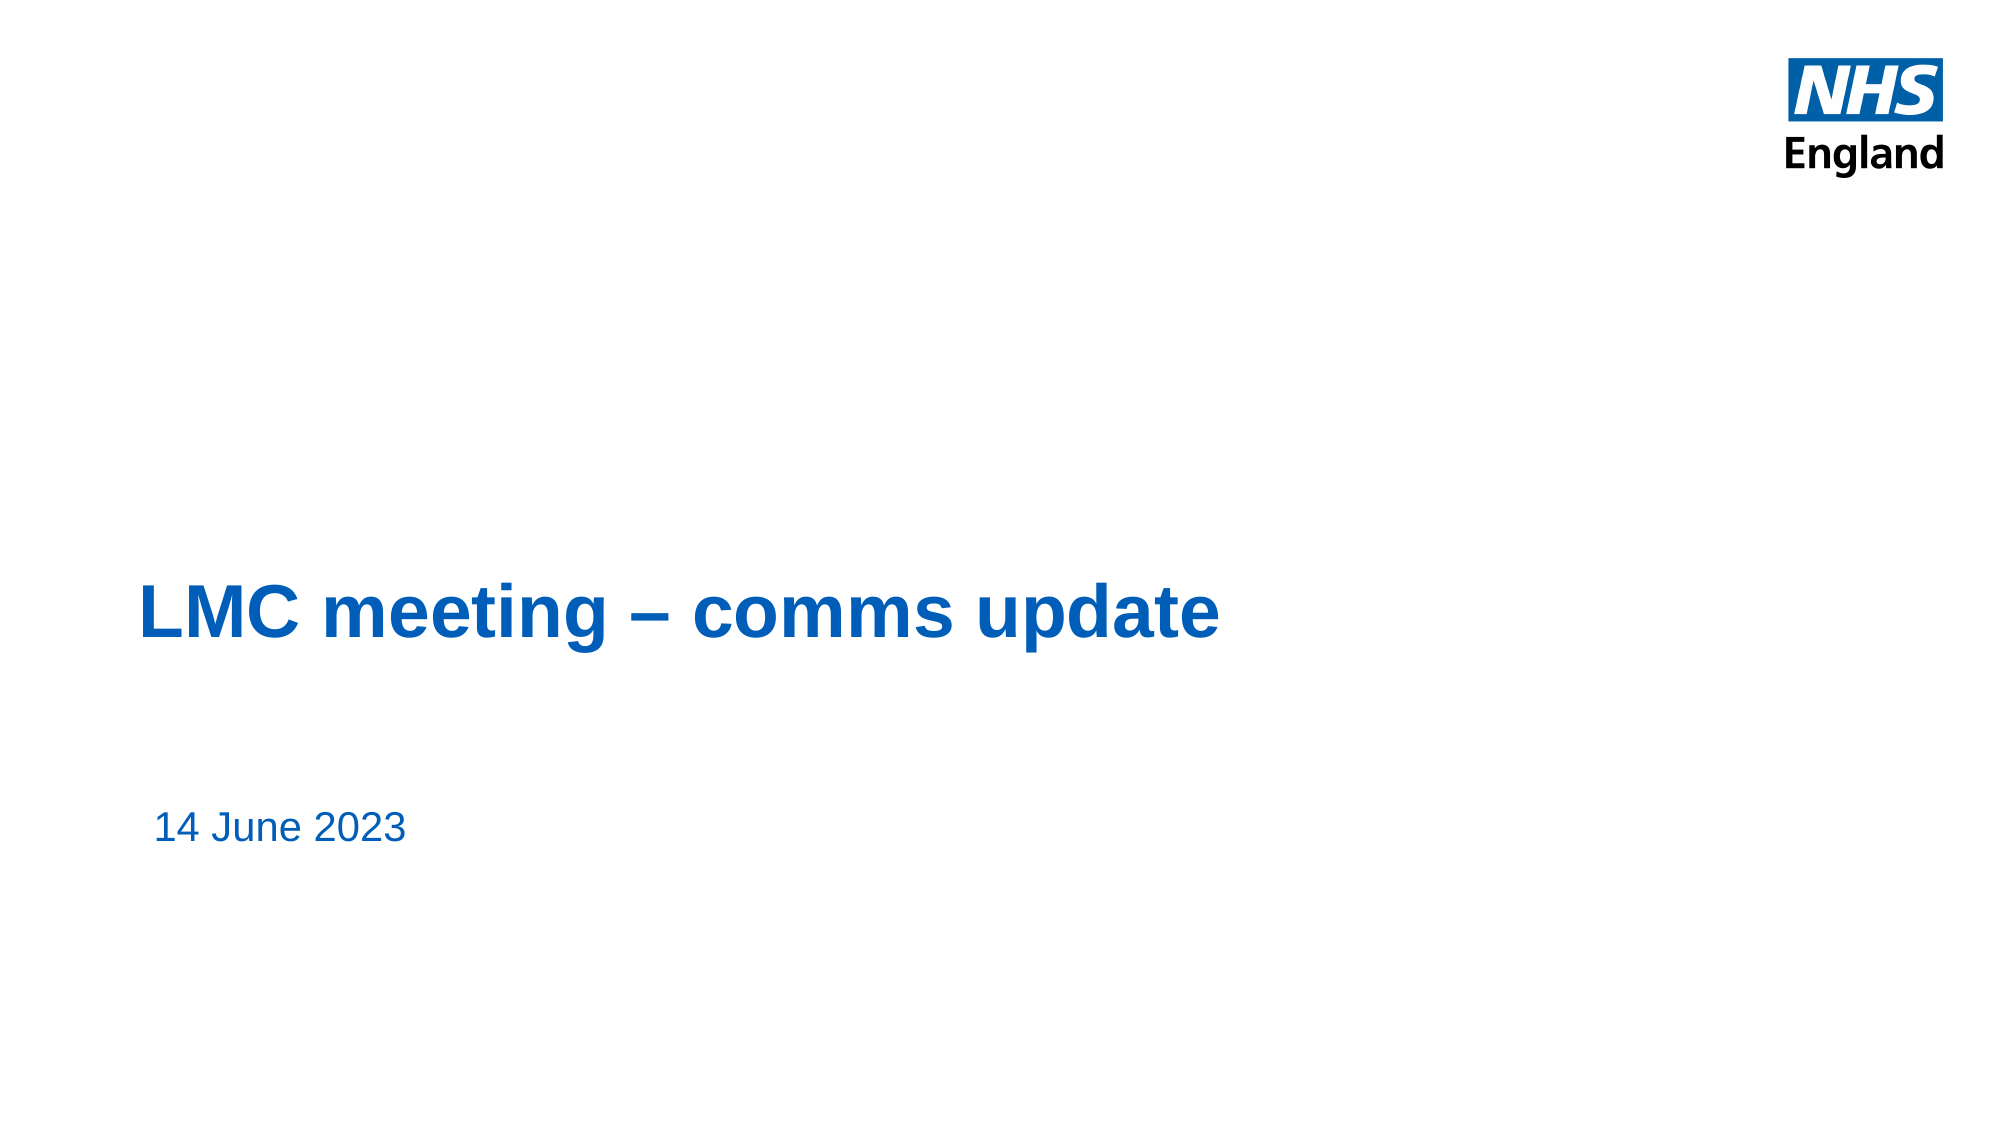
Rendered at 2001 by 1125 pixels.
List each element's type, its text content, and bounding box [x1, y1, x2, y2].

picture [1786, 58, 1943, 178]
subtitle 14 June 2023 [138, 797, 1639, 875]
title LMC meeting – comms update [123, 562, 1624, 662]
